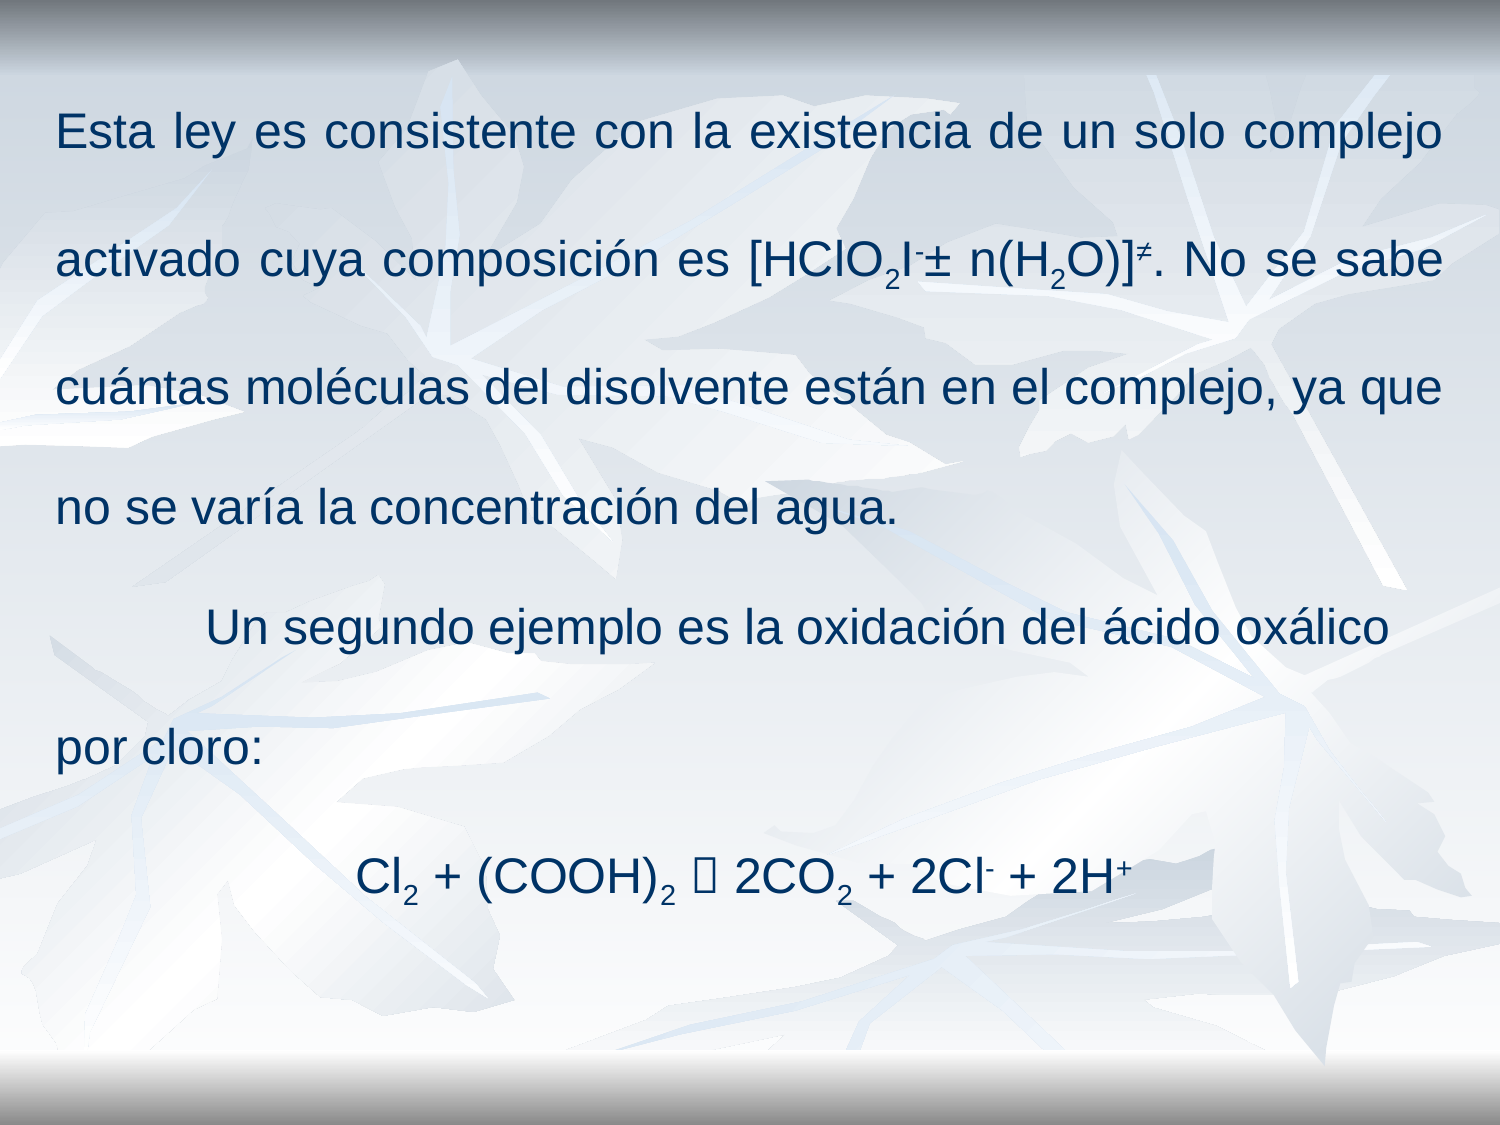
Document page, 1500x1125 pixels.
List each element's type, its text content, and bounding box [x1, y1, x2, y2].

text_box Esta ley es consistente con la existencia de un solo complejo activado cuya composición es [HClO2I-± n(H2O)]≠. No se sabe cuántas moléculas del disolvente están en el complejo, ya que no se varía la concentración del agua. Un segundo ejemplo es la oxidación del ácido oxálico por cloro: Cl2 + (COOH)2  2CO2 + 2Cl- + 2H+ [41, 30, 1459, 919]
